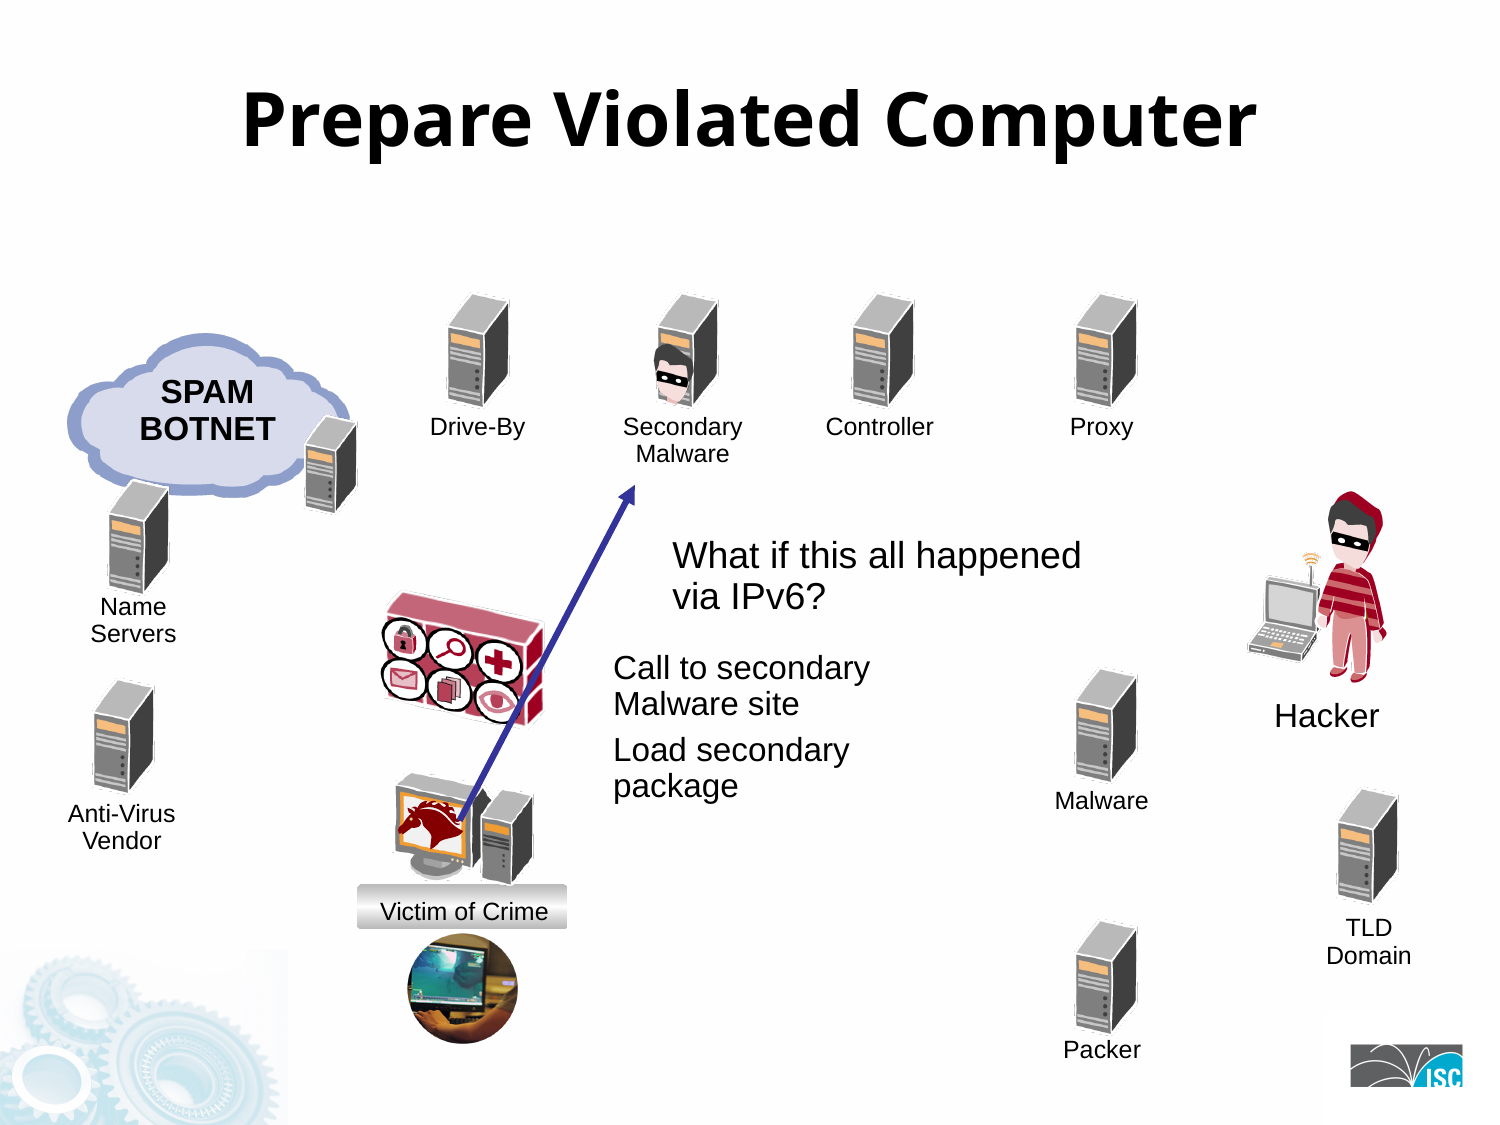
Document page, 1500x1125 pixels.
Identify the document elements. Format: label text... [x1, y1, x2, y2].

text_box Controller [818, 406, 942, 449]
text_box Call to secondary Malware site Load secondary package [598, 643, 1009, 813]
picture [0, 949, 288, 1125]
picture [91, 676, 156, 795]
picture [396, 800, 464, 850]
text_box Proxy [1062, 406, 1142, 449]
text_box What if this all happened via IPv6? [657, 527, 1150, 626]
picture [1073, 918, 1138, 1036]
picture [1325, 1012, 1500, 1125]
text_box Name Servers [55, 585, 212, 656]
picture [1073, 290, 1138, 409]
text_box Hacker [1266, 691, 1388, 743]
title Prepare Violated Computer [75, 45, 1425, 188]
picture [445, 290, 510, 409]
picture [1246, 486, 1390, 686]
text_box Malware [1047, 780, 1157, 823]
picture [653, 290, 720, 409]
picture [1335, 786, 1400, 905]
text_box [357, 768, 568, 1044]
text_box Drive-By [422, 406, 534, 449]
picture [1073, 665, 1138, 784]
picture [850, 290, 915, 409]
picture [67, 332, 358, 597]
text_box [551, 484, 635, 646]
text_box Secondary Malware [615, 406, 751, 476]
picture [379, 588, 546, 730]
text_box Anti-Virus Vendor [60, 793, 184, 863]
text_box Packer [1055, 1029, 1149, 1072]
text_box TLD Domain [1290, 906, 1448, 978]
